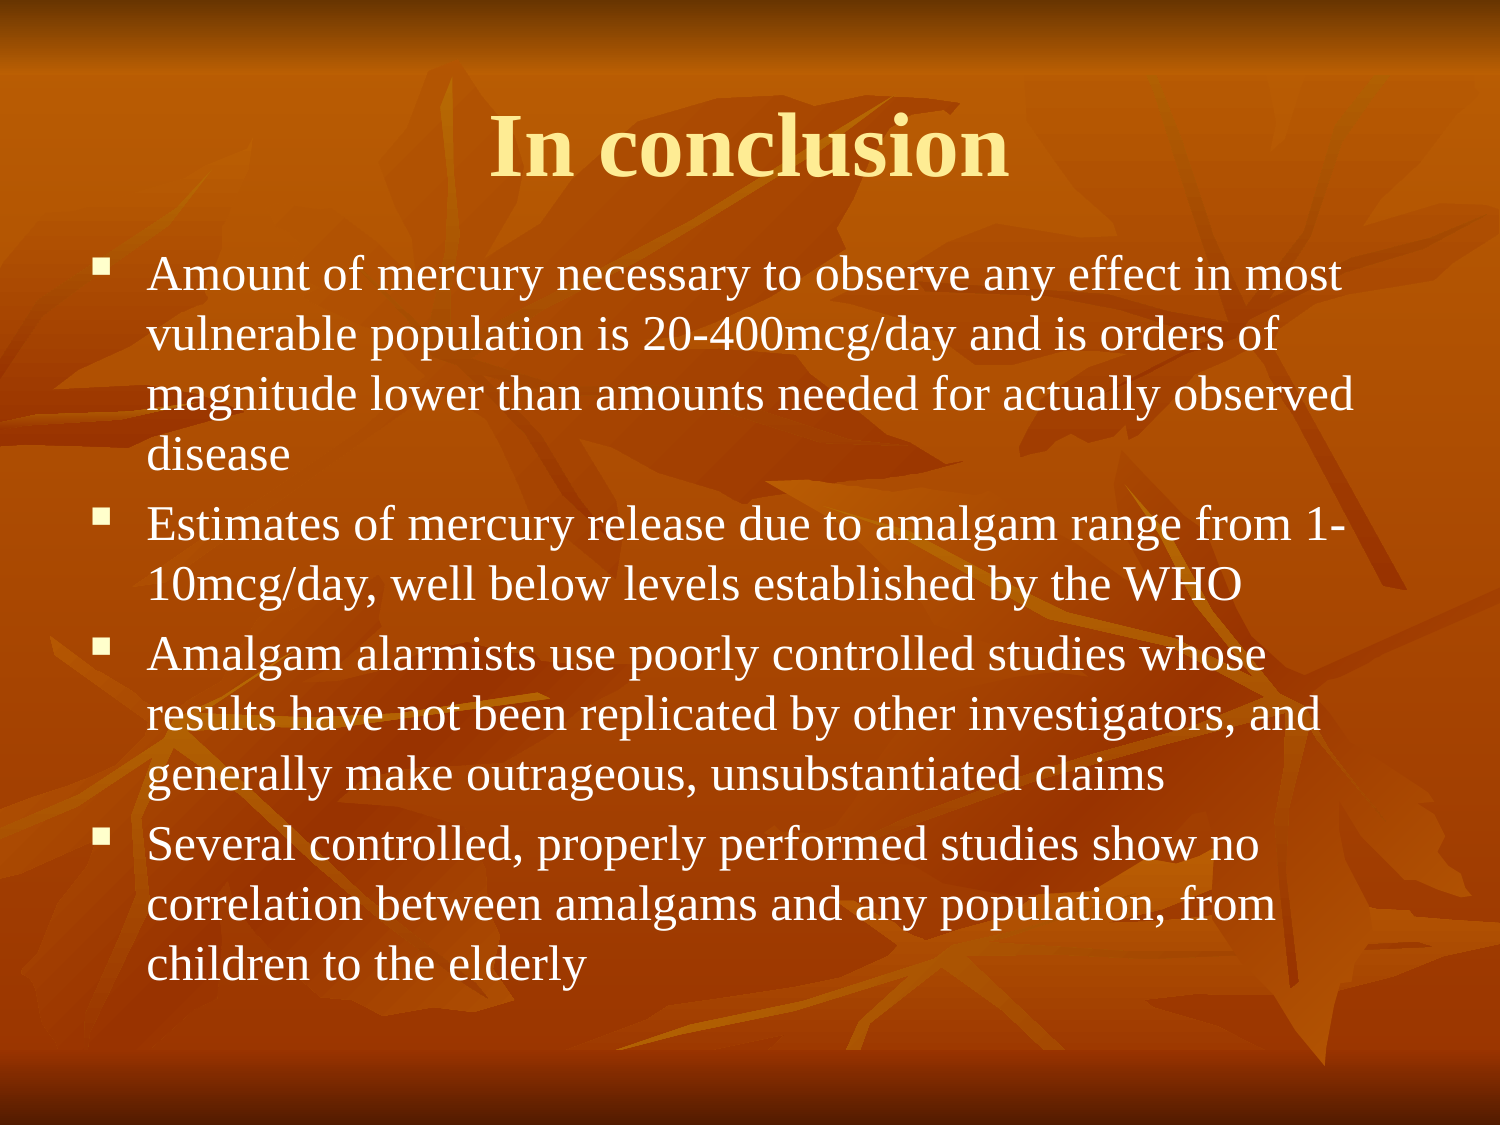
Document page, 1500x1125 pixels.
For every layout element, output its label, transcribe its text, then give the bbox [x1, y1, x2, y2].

list Amount of mercury necessary to observe any effect in most vulnerable population is 20-400mcg/day and is orders of magnitude lower than amounts needed for actually observed disease Estimates of mercury release due to amalgam range from 1-10mcg/day, well below levels established by the WHO Amalgam alarmists use poorly controlled studies whose results have not been replicated by other investigators, and generally make outrageous, unsubstantiated claims Several controlled, properly performed studies show no correlation between amalgams and any population, from children to the elderly [74, 232, 1426, 977]
title In conclusion [74, 45, 1426, 232]
